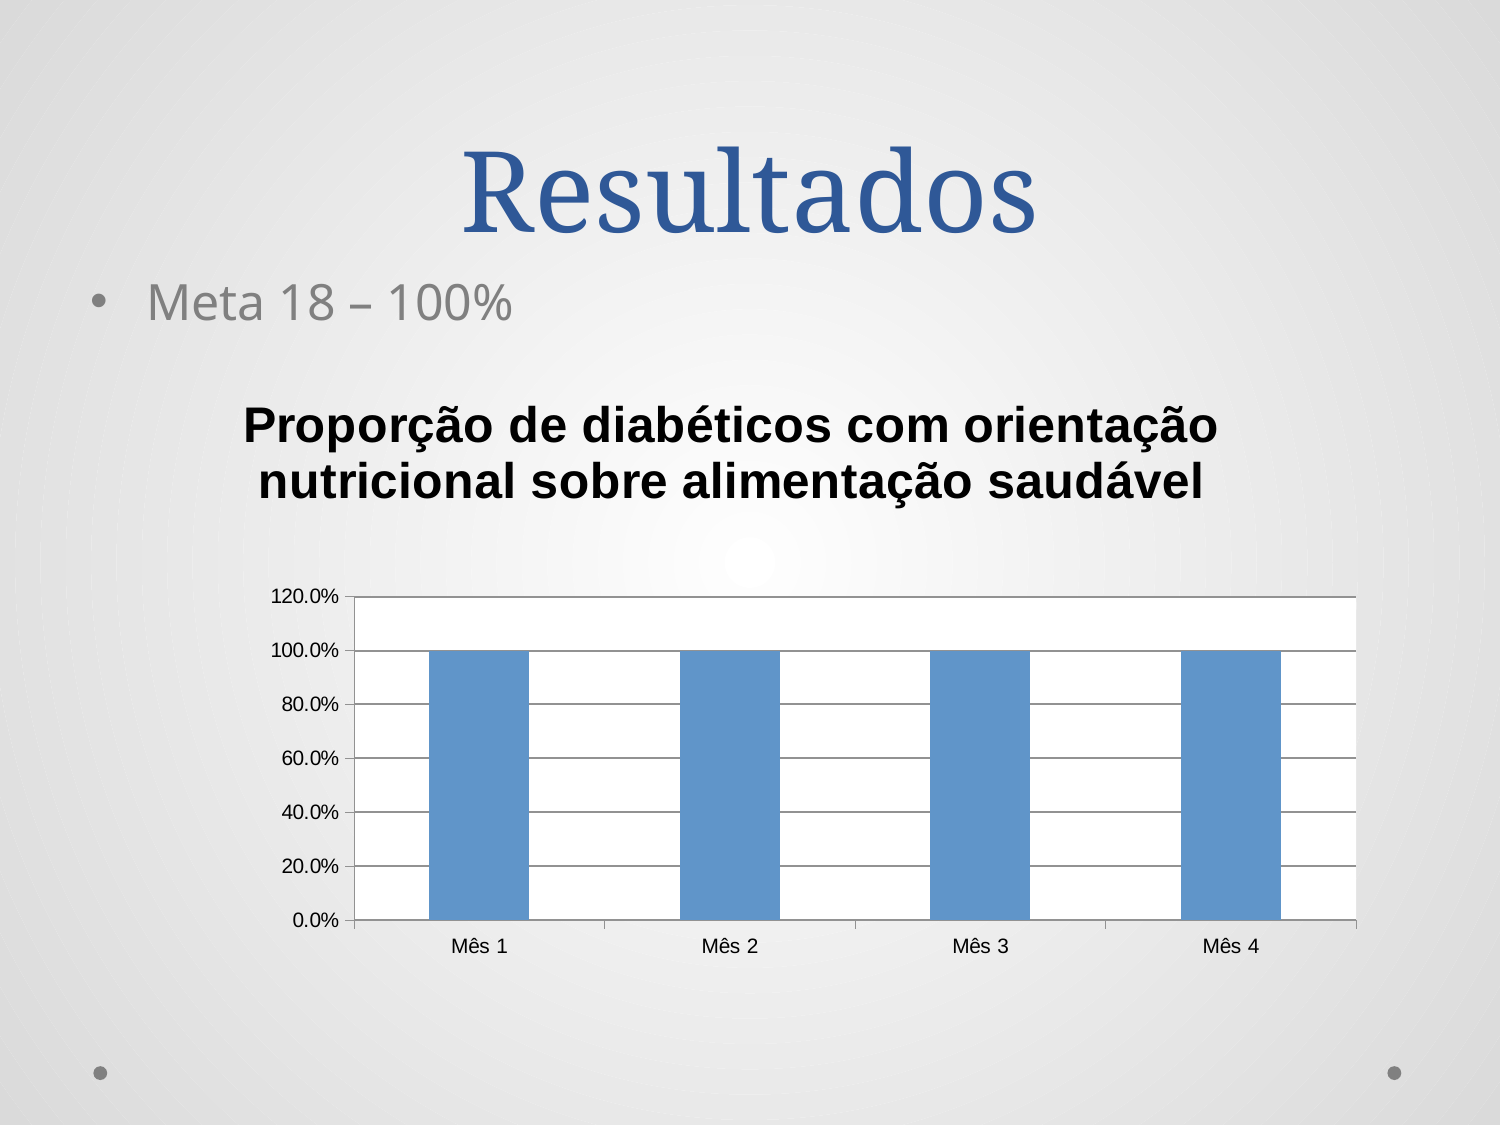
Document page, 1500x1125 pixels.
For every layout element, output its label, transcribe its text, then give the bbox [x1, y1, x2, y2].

title Resultados [75, 0, 1425, 262]
chart [106, 361, 1358, 1006]
list Meta 18 – 100% [75, 262, 1425, 1005]
